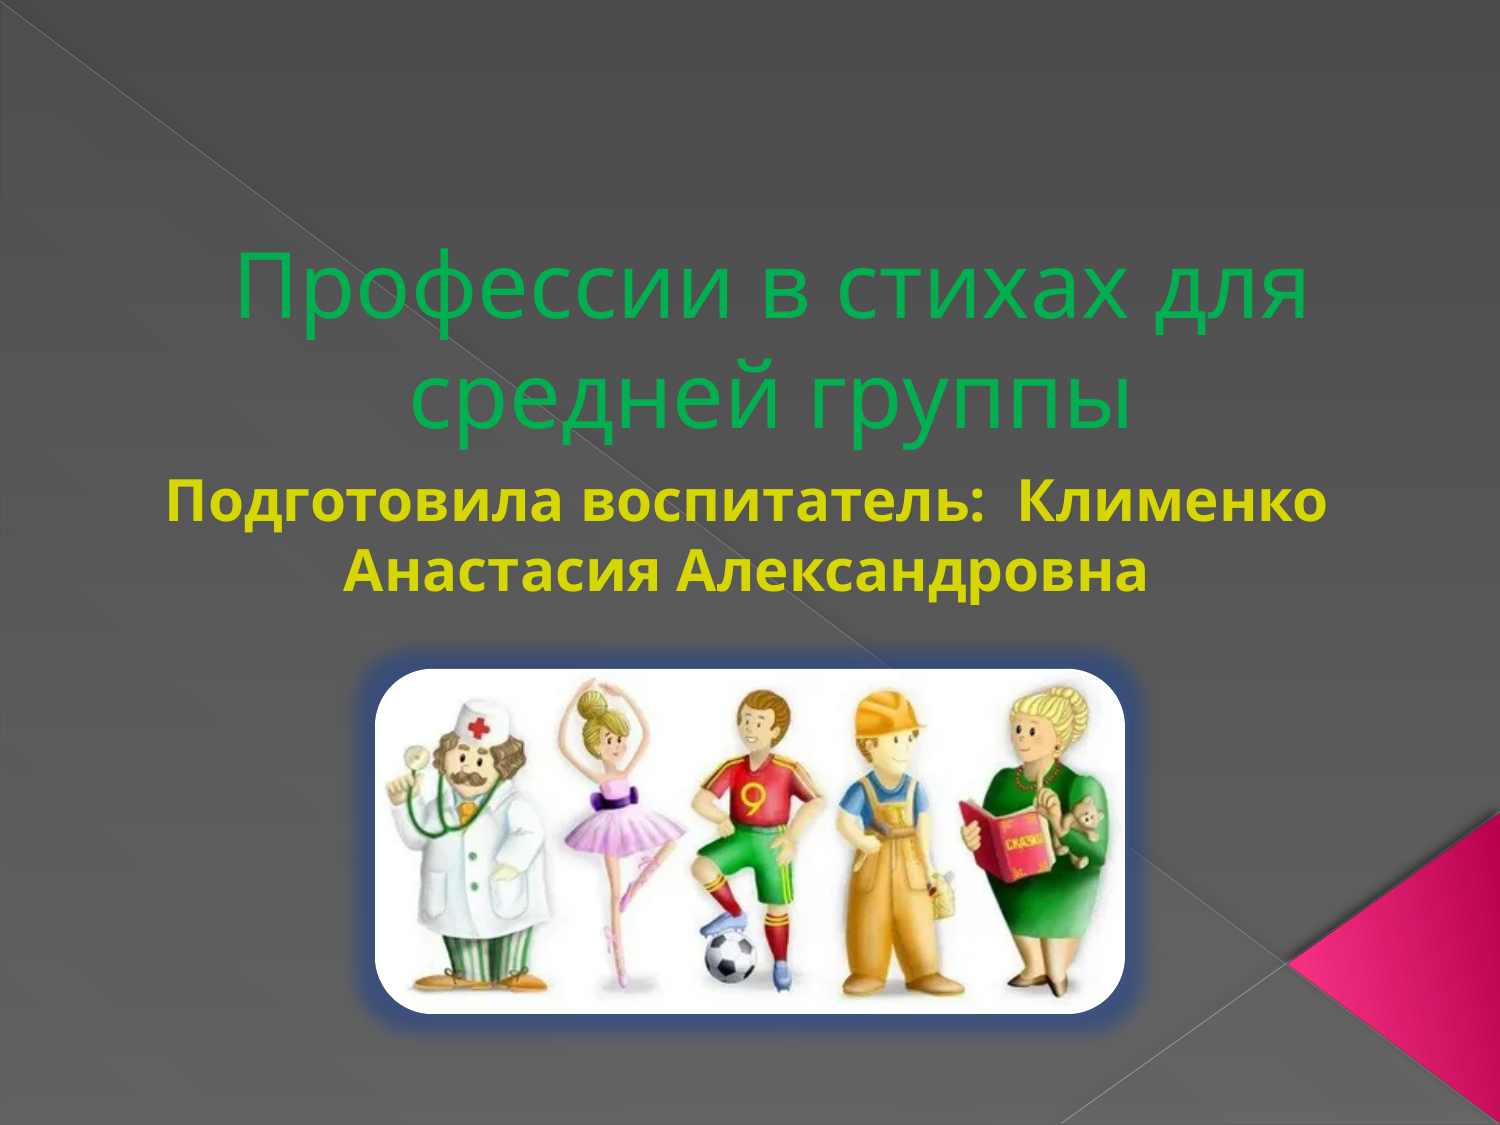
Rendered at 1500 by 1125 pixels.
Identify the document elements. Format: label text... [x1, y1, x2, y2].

title Профессии в стихах для средней группы [88, 78, 1377, 455]
picture [374, 668, 1126, 1015]
subtitle Подготовила воспитатель: Клименко Анастасия Александровна [105, 456, 1395, 1033]
